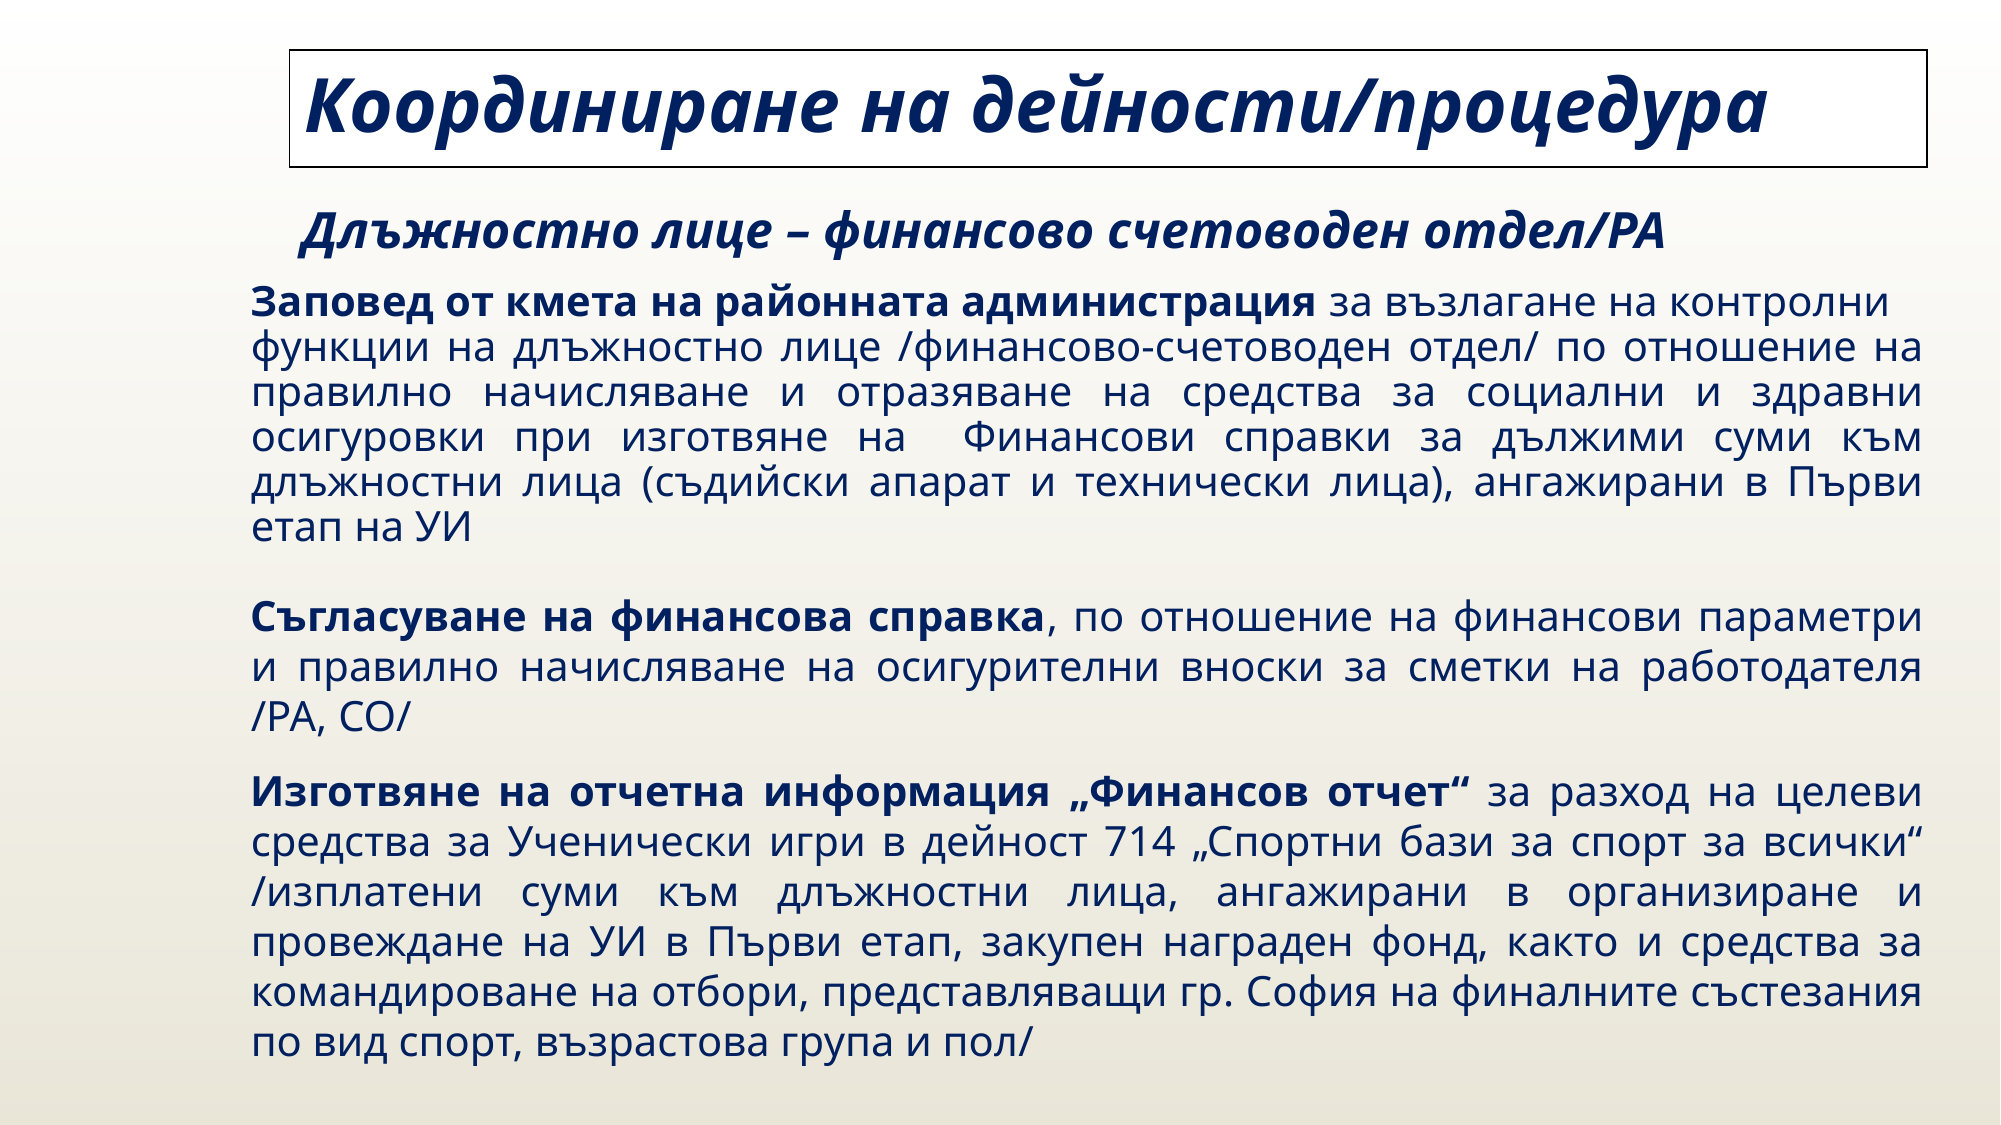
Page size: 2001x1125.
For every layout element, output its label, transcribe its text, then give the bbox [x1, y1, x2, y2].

title Координиране на дейности/процедура [289, 49, 1928, 168]
list Длъжностно лице – финансово счетоводен отдел/РА Заповед от кмета на районната администрация за възлагане на контролни функции на длъжностно лице /финансово-счетоводен отдел/ по отношение на правилно начисляване и отразяване на средства за социални и здравни осигуровки при изготвяне на Финансови справки за дължими суми към длъжностни лица (съдийски апарат и технически лица), ангажирани в Първи етап на УИ Съгласуване на финансова справка, по отношение на финансови параметри и правилно начисляване на осигурителни вноски за сметки на работодателя /РА, СО/ Изготвяне на отчетна информация „Финансов отчет“ за разход на целеви средства за Ученически игри в дейност 714 „Спортни бази за спорт за всички“ /изплатени суми към длъжностни лица, ангажирани в организиране и провеждане на УИ в Първи етап, закупен награден фонд, както и средства за командироване на отбори, представляващи гр. София на финалните състезания по вид спорт, възрастова група и пол/ [235, 197, 1939, 1074]
